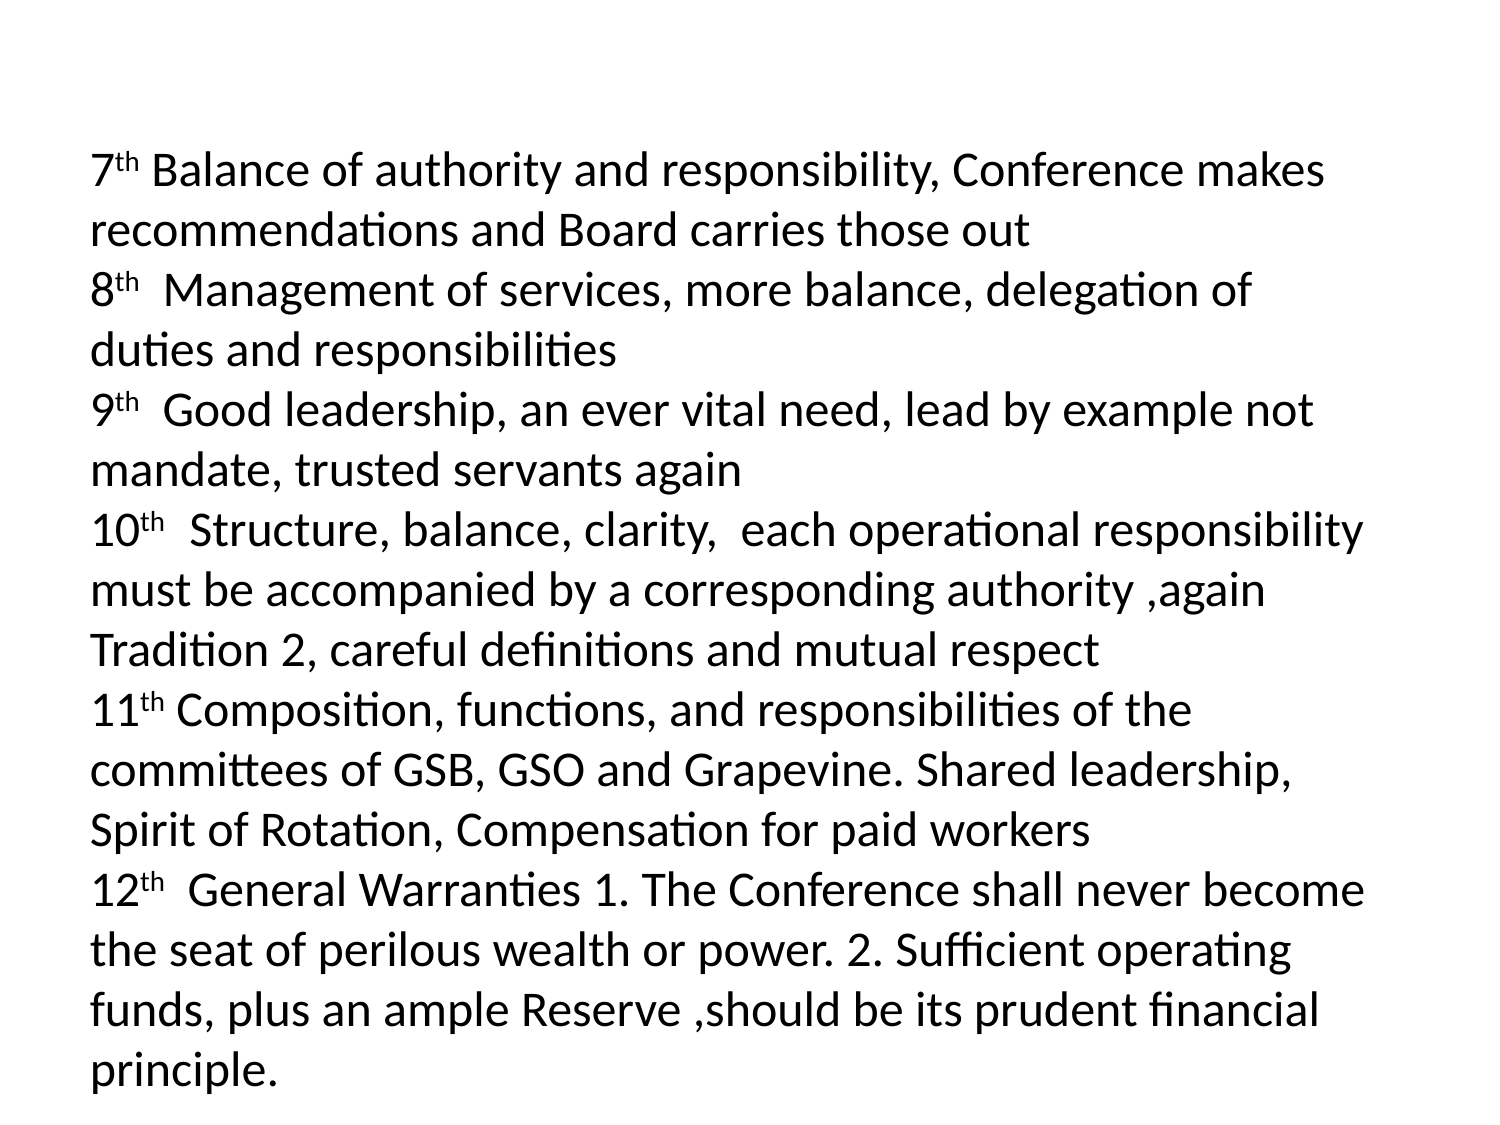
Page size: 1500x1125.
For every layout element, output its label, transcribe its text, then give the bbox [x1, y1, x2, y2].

text_box 7th Balance of authority and responsibility, Conference makes recommendations and Board carries those out 8th Management of services, more balance, delegation of duties and responsibilities 9th Good leadership, an ever vital need, lead by example not mandate, trusted servants again 10th Structure, balance, clarity, each operational responsibility must be accompanied by a corresponding authority ,again Tradition 2, careful definitions and mutual respect 11th Composition, functions, and responsibilities of the committees of GSB, GSO and Grapevine. Shared leadership, Spirit of Rotation, Compensation for paid workers 12th General Warranties 1. The Conference shall never become the seat of perilous wealth or power. 2. Sufficient operating funds, plus an ample Reserve ,should be its prudent financial principle. [75, 129, 1400, 1104]
